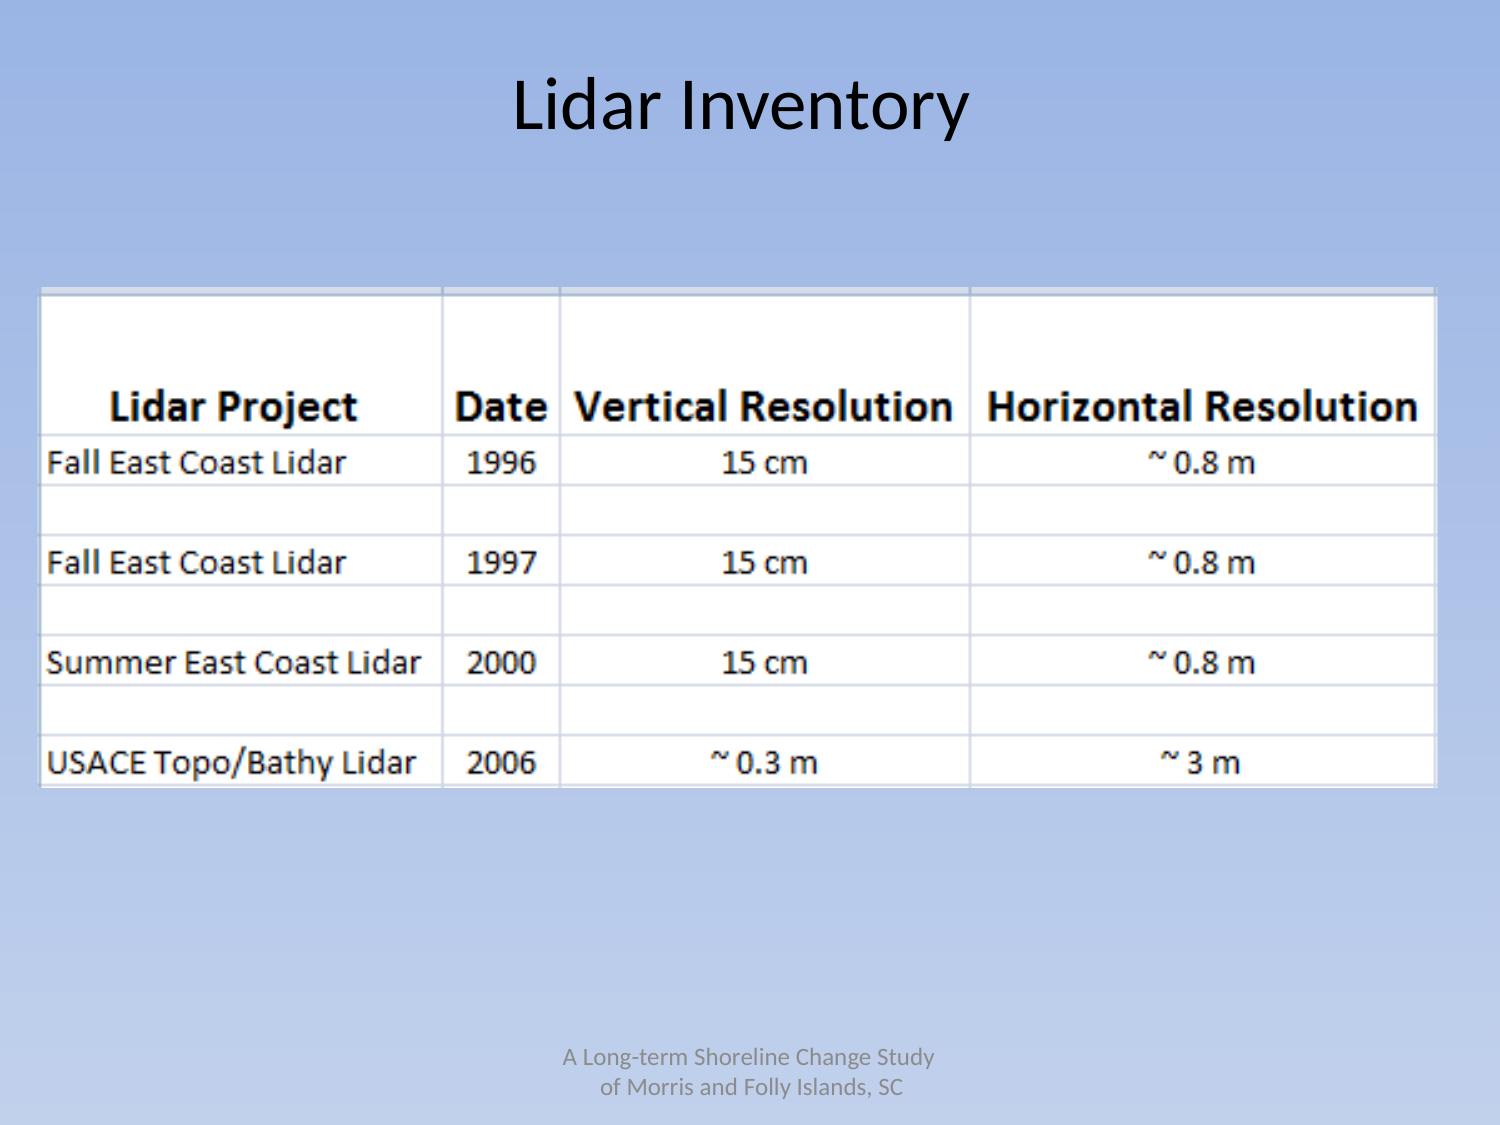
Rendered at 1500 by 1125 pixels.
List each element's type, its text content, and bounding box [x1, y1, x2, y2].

picture [37, 287, 1438, 788]
text_box Lidar Inventory [0, 46, 1500, 152]
footer A Long-term Shoreline Change Study of Morris and Folly Islands, SC [466, 1040, 1038, 1101]
